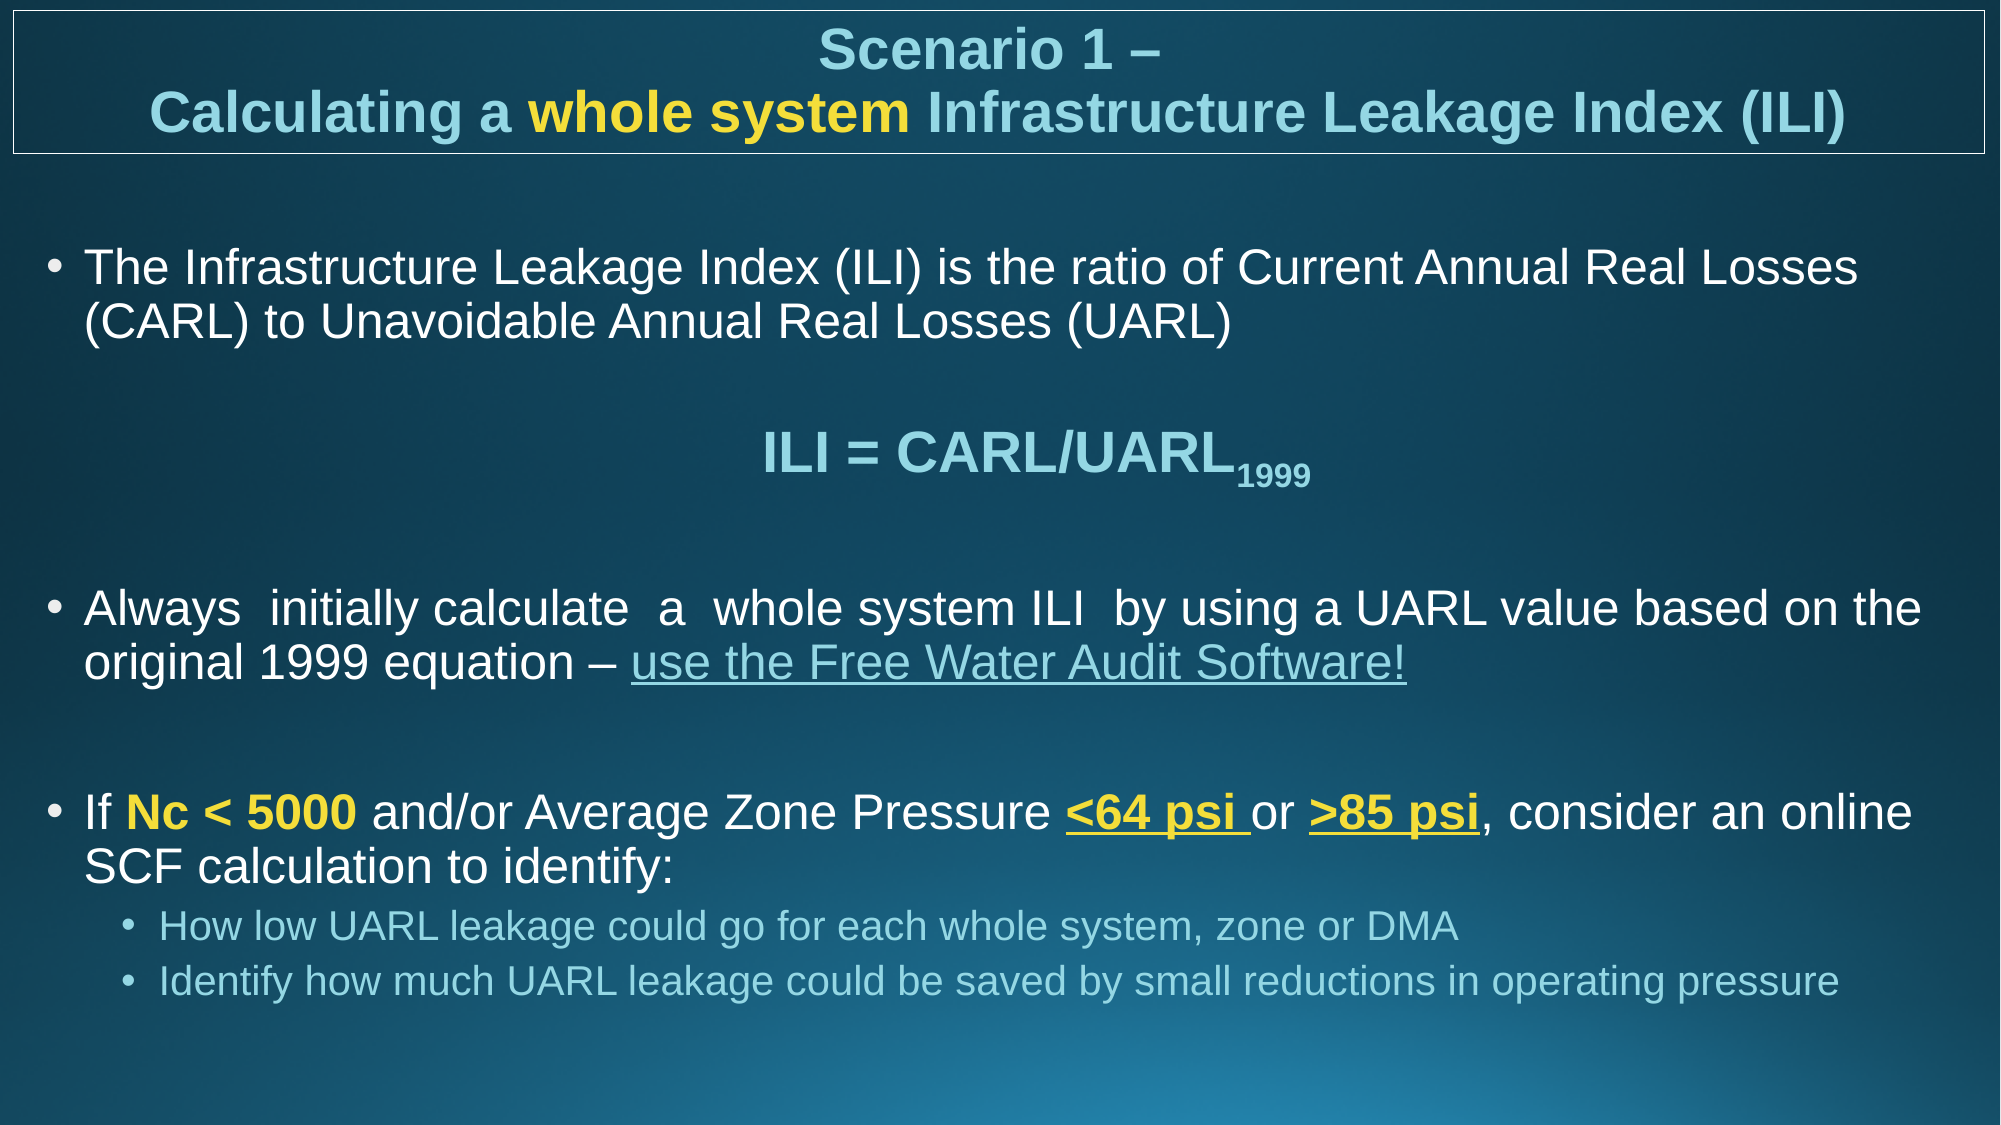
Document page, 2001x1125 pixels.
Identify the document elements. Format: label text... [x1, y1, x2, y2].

picture [0, 0, 2001, 1125]
list The Infrastructure Leakage Index (ILI) is the ratio of Current Annual Real Losses (CARL) to Unavoidable Annual Real Losses (UARL) ILI = CARL/UARL1999 Always initially calculate a whole system ILI by using a UARL value based on the original 1999 equation – use the Free Water Audit Software! If Nc < 5000 and/or Average Zone Pressure <64 psi or >85 psi, consider an online SCF calculation to identify: How low UARL leakage could go for each whole system, zone or DMA Identify how much UARL leakage could be saved by small reductions in operating pressure [31, 153, 1968, 1115]
title Scenario 1 – Calculating a whole system Infrastructure Leakage Index (ILI) [13, 10, 1985, 154]
